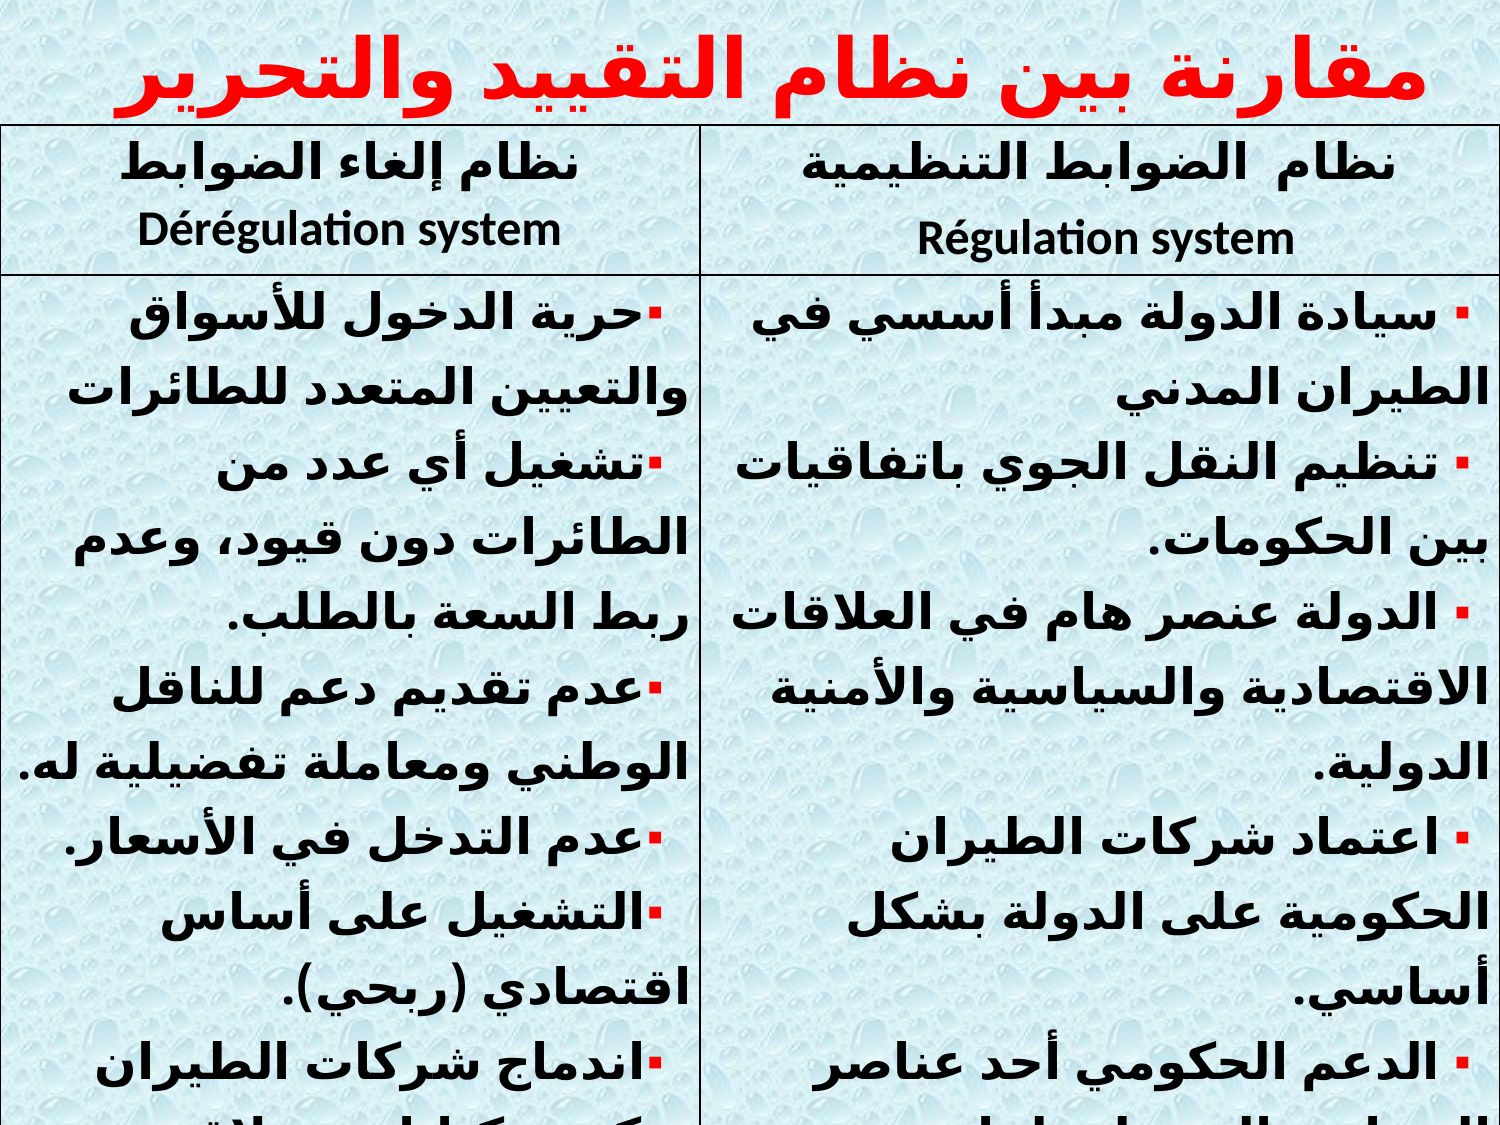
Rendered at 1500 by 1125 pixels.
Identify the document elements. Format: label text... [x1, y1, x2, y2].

table_cell حرية الدخول للأسواق والتعيين المتعدد للطائرات تشغيل أي عدد من الطائرات دون قيود، وعدم ربط السعة بالطلب. عدم تقديم دعم للناقل الوطني ومعاملة تفضيلية له. عدم التدخل في الأسعار. التشغيل على أساس اقتصادي (ربحي). اندماج شركات الطيران وتكوين كيانات عملاقة (تحالفات). [1, 276, 699, 1125]
table_cell سيادة الدولة مبدأ أسسي في الطيران المدني تنظيم النقل الجوي باتفاقيات بين الحكومات. الدولة عنصر هام في العلاقات الاقتصادية والسياسية والأمنية الدولية. اعتماد شركات الطيران الحكومية على الدولة بشكل أساسي. الدعم الحكومي أحد عناصر السياسة التمويلية لهاته الشركات. تأثير الناقل الجوي الوطني في سياسة النقل الجوي الوطنية. احتكار الناقل الوطني للخدمات المقدمة في المطارات. [701, 276, 1499, 1125]
table_header نظام إلغاء الضوابط Dérégulation system [1, 126, 699, 274]
table_header نظام الضوابط التنظيمية Régulation system [701, 126, 1499, 274]
table_cell 10 [0, 0, 1500, 124]
title مقارنة بين نظام التقييد والتحرير [75, 12, 1475, 118]
